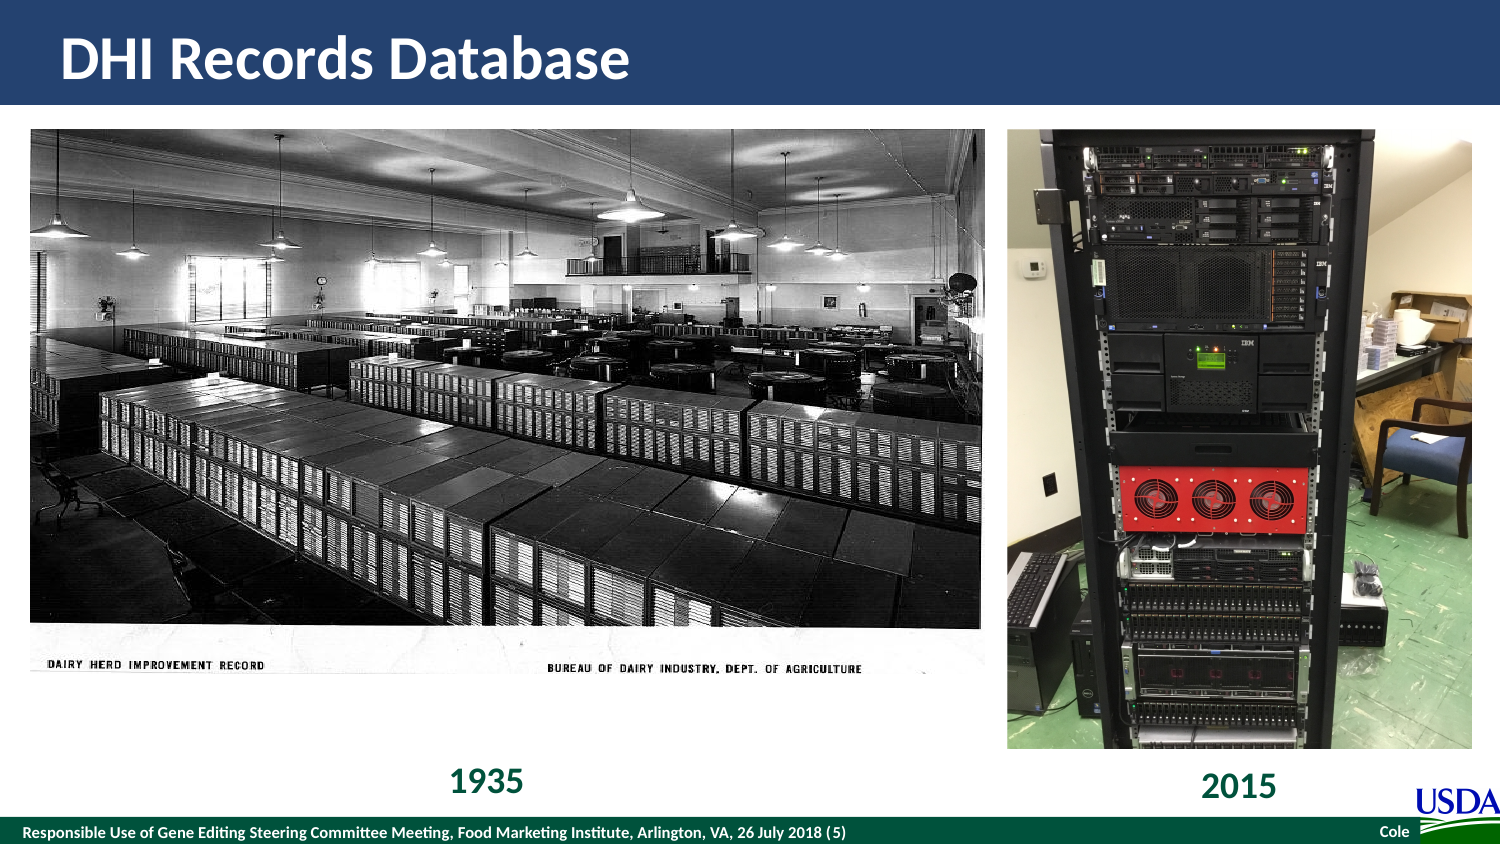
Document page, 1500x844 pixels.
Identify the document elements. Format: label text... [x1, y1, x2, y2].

picture [1416, 788, 1500, 844]
text_box 2015 [1147, 753, 1331, 814]
text_box 1935 [394, 748, 579, 809]
picture [29, 129, 1500, 748]
title DHI Records Database [60, 15, 1440, 94]
